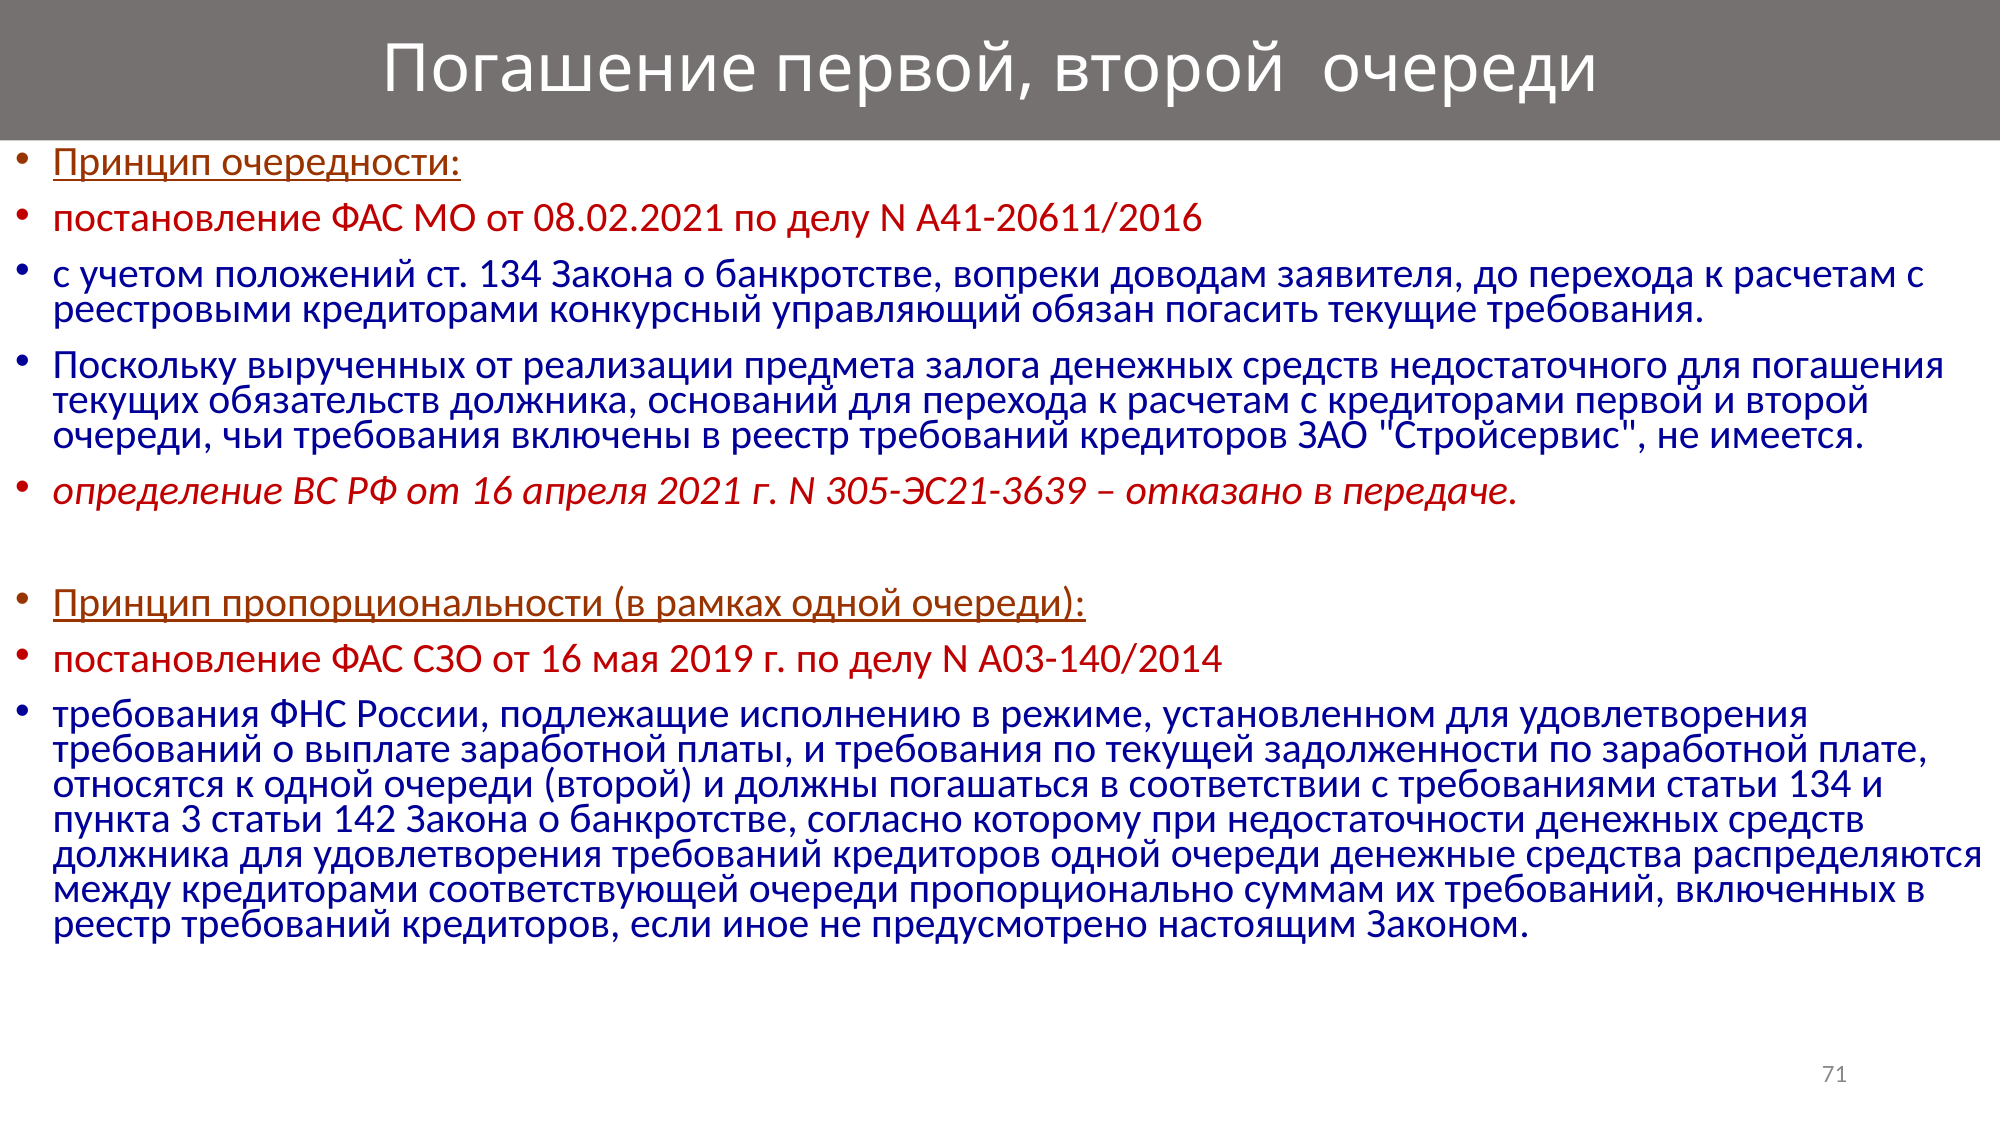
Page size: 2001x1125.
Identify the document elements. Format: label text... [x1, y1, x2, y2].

title Погашение первой, второй очереди [0, 0, 2000, 140]
list Принцип очередности: постановление ФАС МО от 08.02.2021 по делу N А41-20611/2016 с учетом положений ст. 134 Закона о банкротстве, вопреки доводам заявителя, до перехода к расчетам с реестровыми кредиторами конкурсный управляющий обязан погасить текущие требования. Поскольку вырученных от реализации предмета залога денежных средств недостаточного для погашения текущих обязательств должника, оснований для перехода к расчетам с кредиторами первой и второй очереди, чьи требования включены в реестр требований кредиторов ЗАО "Стройсервис", не имеется. определение ВС РФ от 16 апреля 2021 г. N 305-ЭС21-3639 – отказано в передаче. Принцип пропорциональности (в рамках одной очереди): постановление ФАС СЗО от 16 мая 2019 г. по делу N А03-140/2014 требования ФНС России, подлежащие исполнению в режиме, установленном для удовлетворения требований о выплате заработной платы, и требования по текущей задолженности по заработной плате, относятся к одной очереди (второй) и должны погашаться в соответствии с требованиями статьи 134 и пункта 3 статьи 142 Закона о банкротстве, согласно которому при недостаточности денежных средств должника для удовлетворения требований кредиторов одной очереди денежные средства распределяются между кредиторами соответствующей очереди пропорционально суммам их требований, включенных в реестр требований кредиторов, если иное не предусмотрено настоящим Законом. [0, 140, 2000, 1125]
slide_number 71 [1412, 1042, 1863, 1103]
